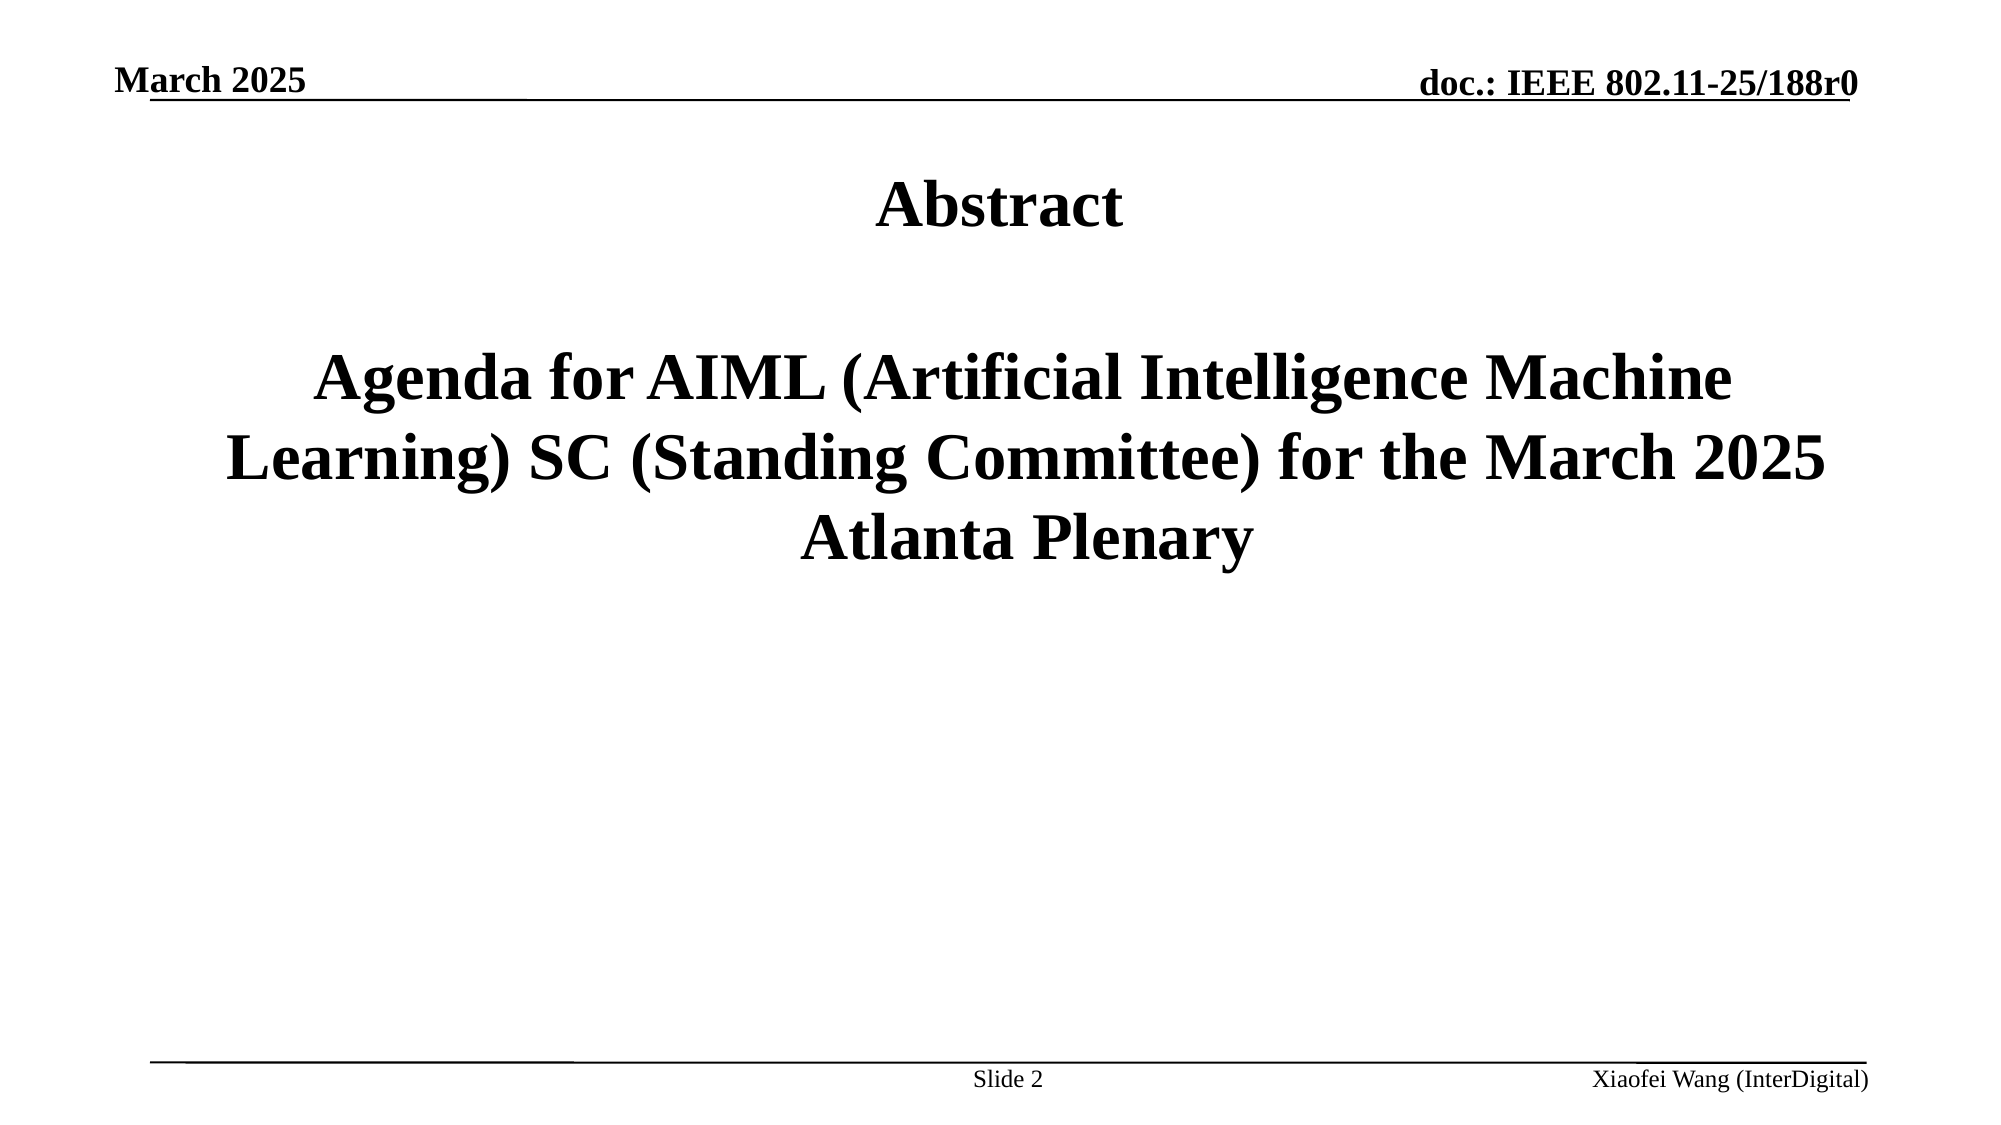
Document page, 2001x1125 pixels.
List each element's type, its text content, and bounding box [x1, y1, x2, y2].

list Agenda for AIML (Artificial Intelligence Machine Learning) SC (Standing Committee) for the March 2025 Atlanta Plenary [149, 324, 1850, 1000]
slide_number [114, 0, 309, 101]
slide_number Slide 2 [950, 1061, 1067, 1123]
footer Xiaofei Wang (InterDigital) [1587, 1061, 1870, 1125]
title Abstract [149, 112, 1850, 288]
